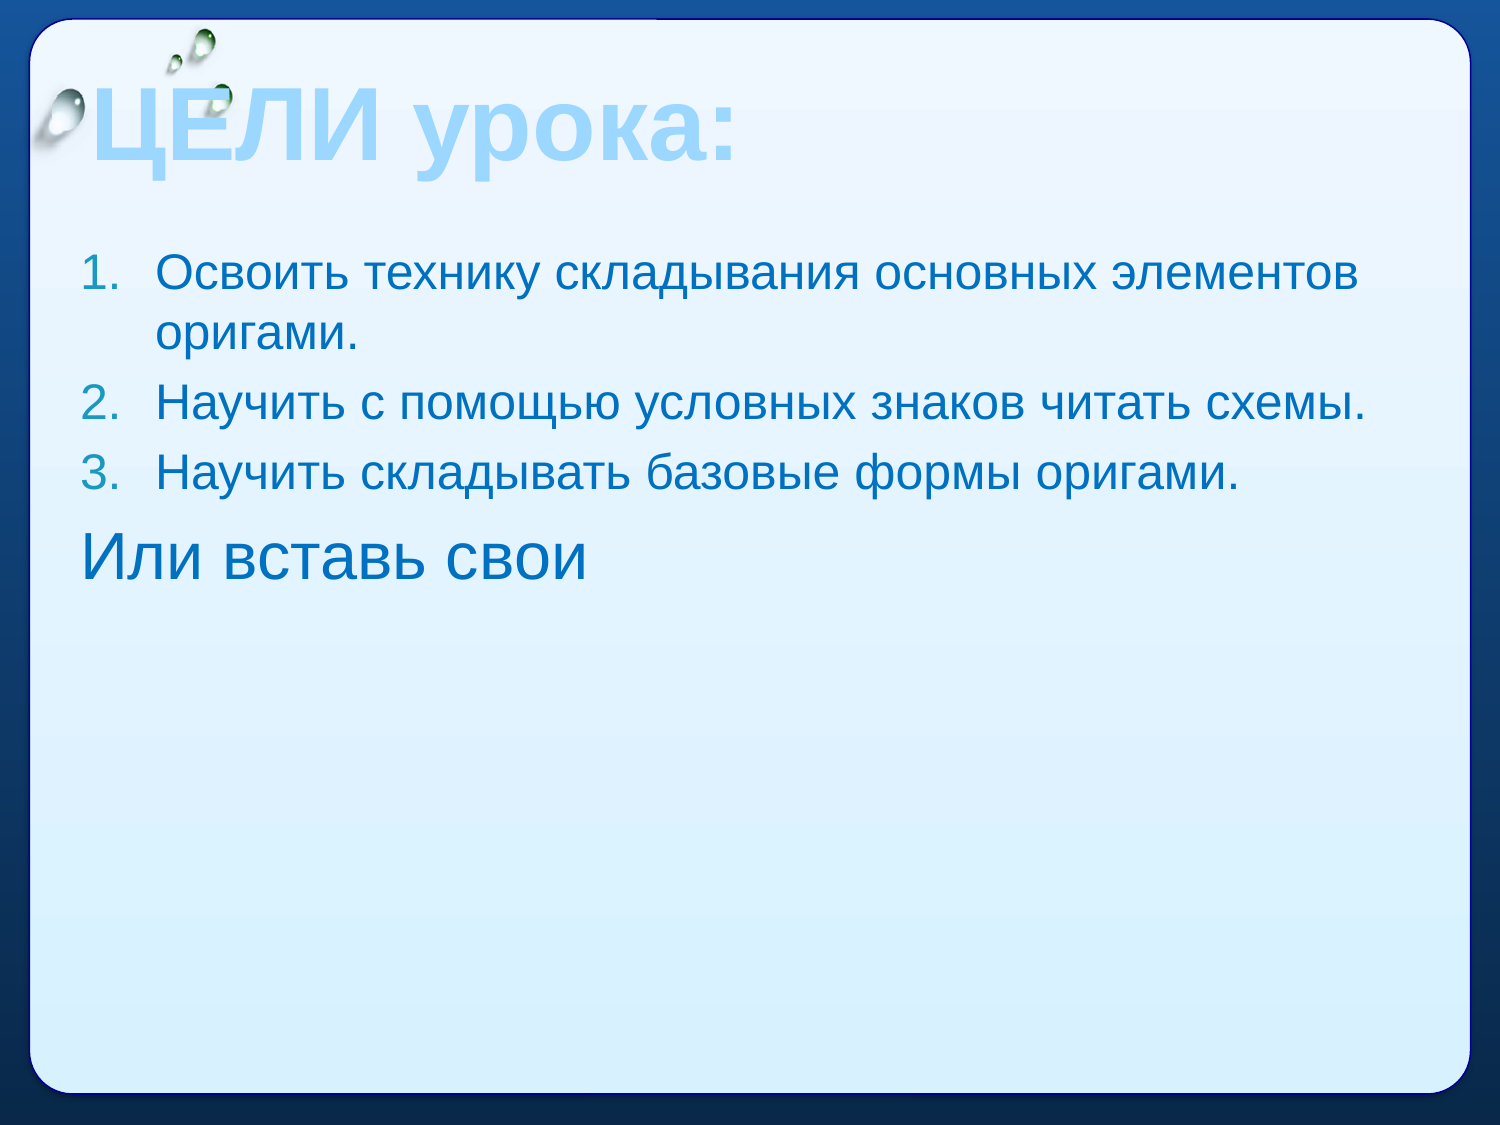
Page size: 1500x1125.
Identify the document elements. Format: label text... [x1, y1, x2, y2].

title ЦЕЛИ урока: [74, 24, 1351, 213]
picture [17, 0, 243, 195]
list Освоить технику складывания основных элементов оригами. Научить с помощью условных знаков читать схемы. Научить складывать базовые формы оригами. Или вставь свои [64, 231, 1416, 1007]
